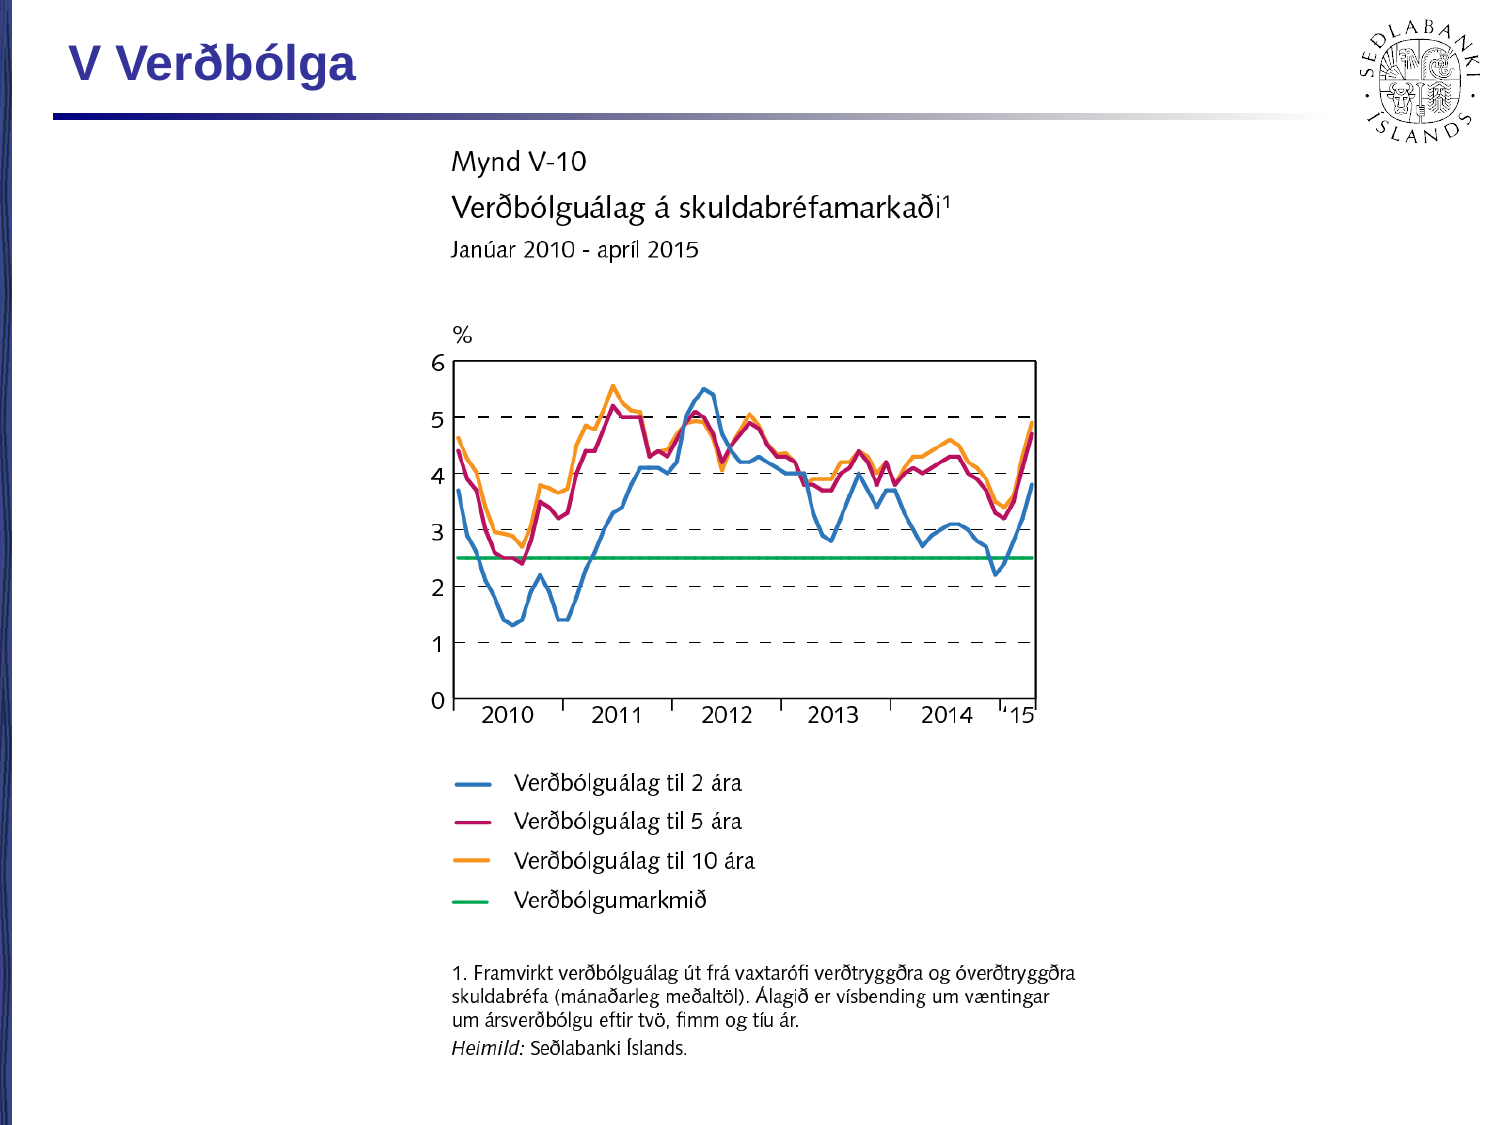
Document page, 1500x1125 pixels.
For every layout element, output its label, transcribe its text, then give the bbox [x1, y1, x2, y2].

title V Verðbólga [52, 10, 1330, 111]
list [431, 148, 1081, 1059]
picture [1357, 18, 1482, 149]
picture [0, 0, 12, 1125]
